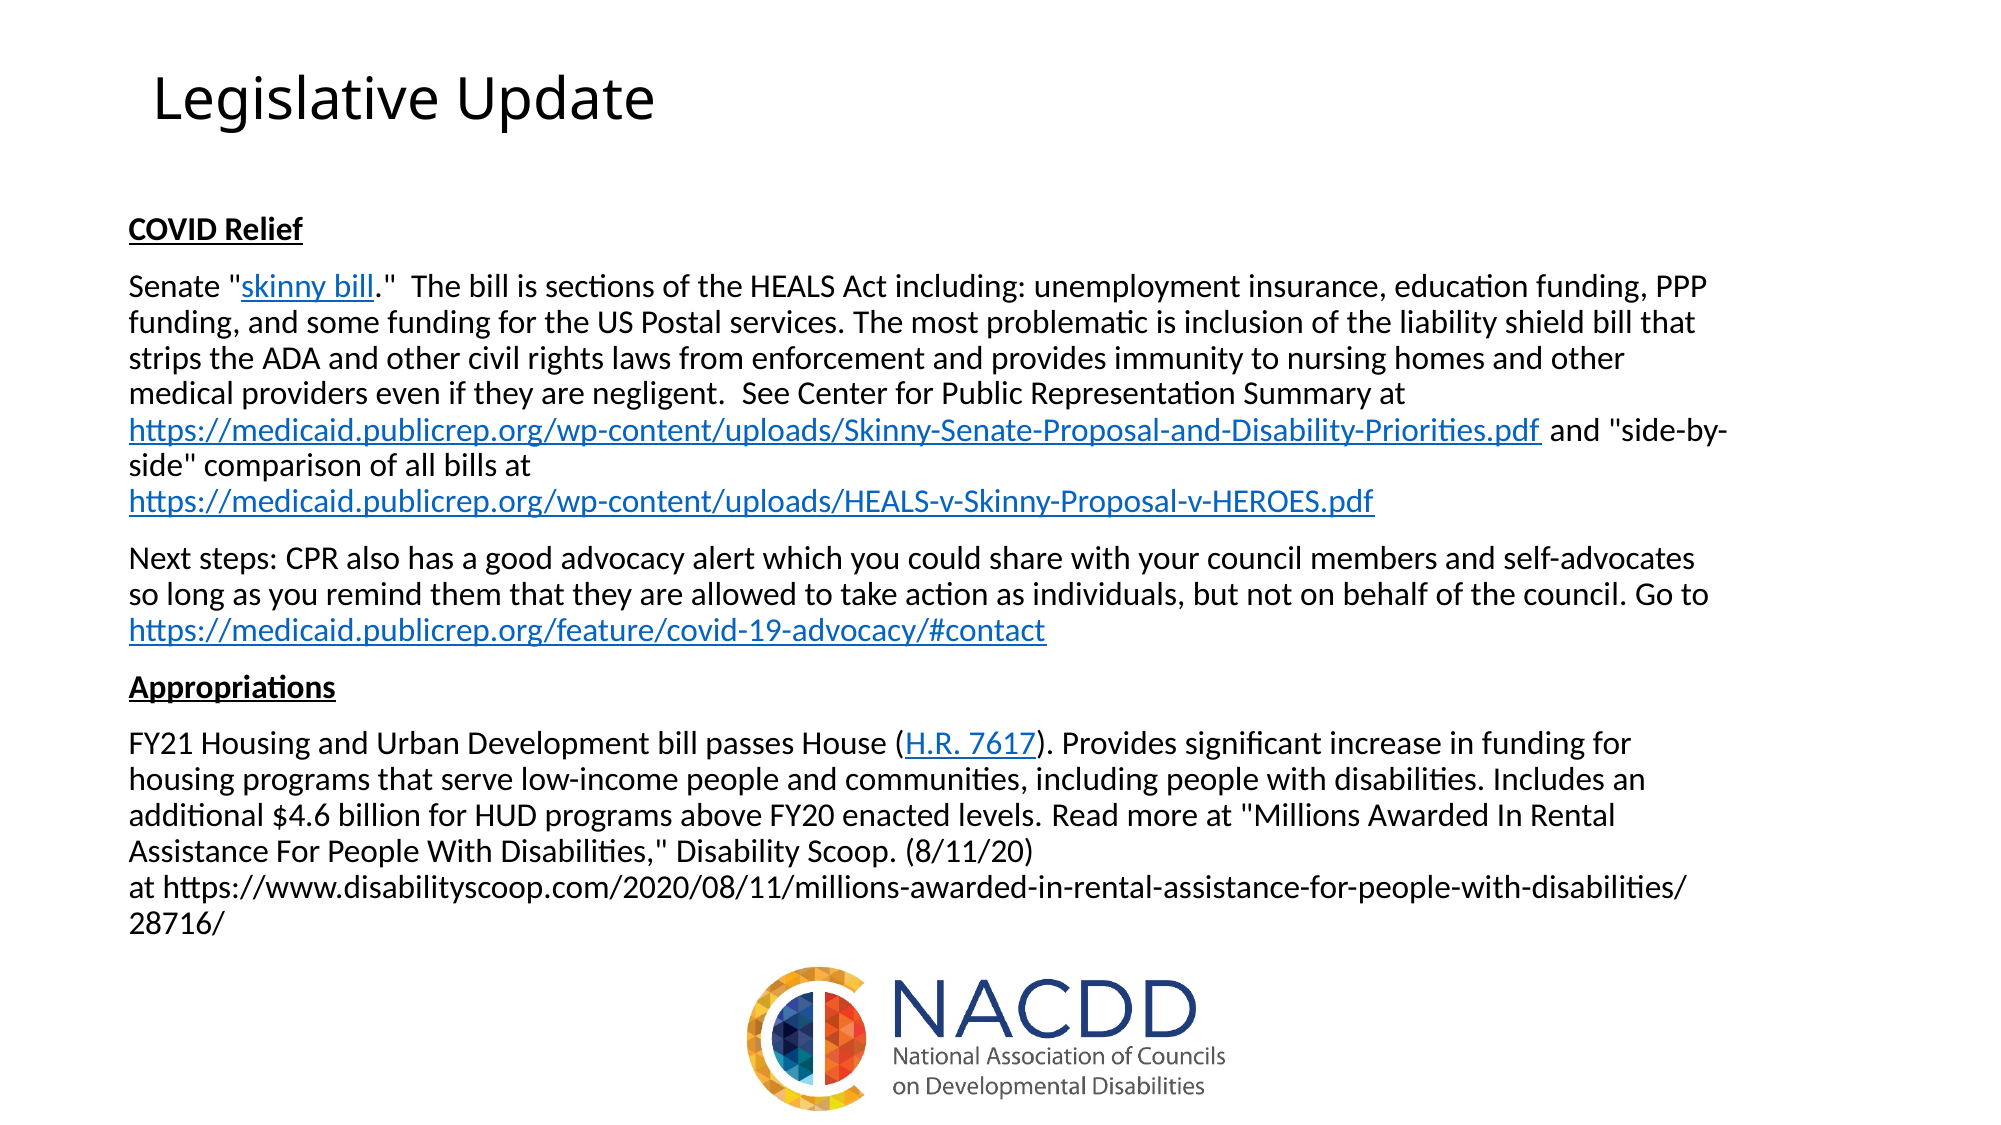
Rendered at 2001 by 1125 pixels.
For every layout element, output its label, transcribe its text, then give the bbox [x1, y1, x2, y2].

subtitle COVID Relief Senate "skinny bill." The bill is sections of the HEALS Act including: unemployment insurance, education funding, PPP funding, and some funding for the US Postal services. The most problematic is inclusion of the liability shield bill that strips the ADA and other civil rights laws from enforcement and provides immunity to nursing homes and other medical providers even if they are negligent. See Center for Public Representation Summary at https://medicaid.publicrep.org/wp-content/uploads/Skinny-Senate-Proposal-and-Disability-Priorities.pdf and "side-by-side" comparison of all bills at https://medicaid.publicrep.org/wp-content/uploads/HEALS-v-Skinny-Proposal-v-HEROES.pdf Next steps: CPR also has a good advocacy alert which you could share with your council members and self-advocates so long as you remind them that they are allowed to take action as individuals, but not on behalf of the council. Go to https://medicaid.publicrep.org/feature/covid-19-advocacy/#contact Appropriations FY21 Housing and Urban Development bill passes House (H.R. 7617). Provides significant increase in funding for housing programs that serve low-income people and communities, including people with disabilities. Includes an additional $4.6 billion for HUD programs above FY20 enacted levels. Read more at "Millions Awarded In Rental Assistance For People With Disabilities," Disability Scoop. (8/11/20) at https://www.disabilityscoop.com/2020/08/11/millions-awarded-in-rental-assistance-for-people-with-disabilities/28716/ [113, 204, 1750, 863]
text_box Legislative Update [137, 53, 692, 139]
picture [732, 952, 1239, 1125]
